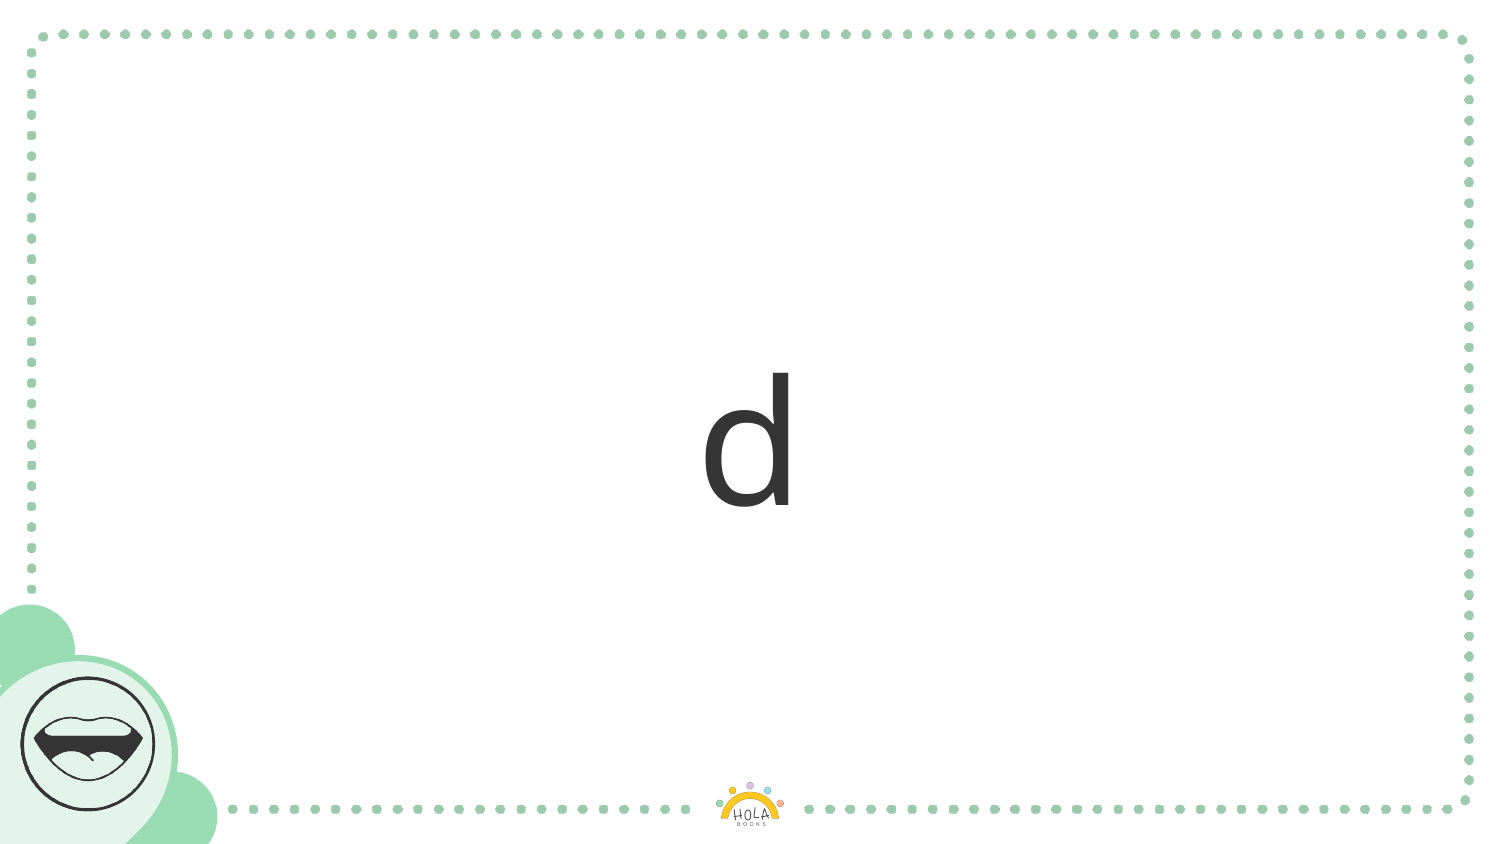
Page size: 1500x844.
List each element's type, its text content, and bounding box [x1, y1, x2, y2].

list d [51, 285, 1449, 559]
picture [0, 0, 1500, 844]
